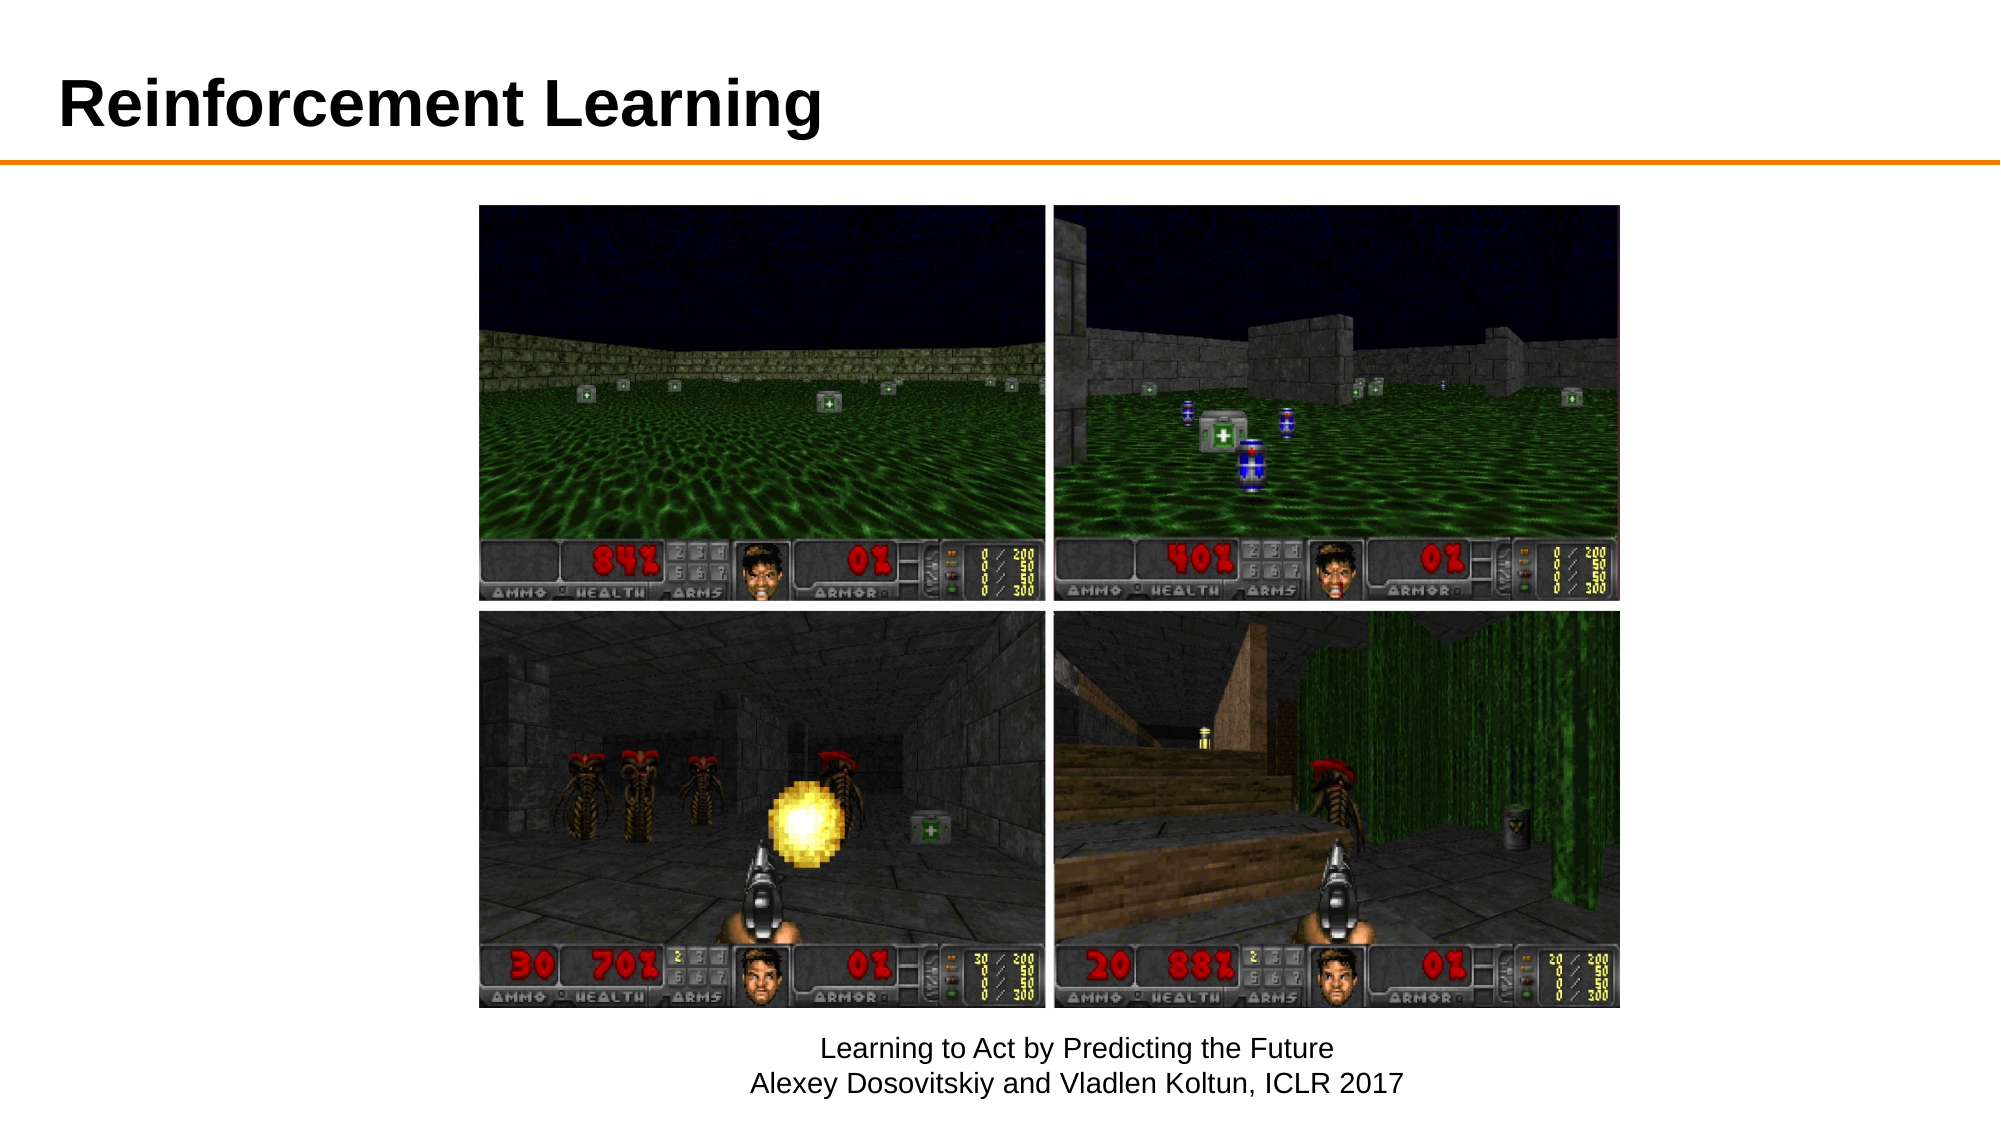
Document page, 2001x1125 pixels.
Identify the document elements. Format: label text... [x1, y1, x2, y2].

title Reinforcement Learning [50, 37, 1934, 163]
picture [474, 200, 1626, 1013]
text_box Learning to Act by Predicting the Future Alexey Dosovitskiy and Vladlen Koltun, ICLR 2017 [674, 1022, 1481, 1107]
